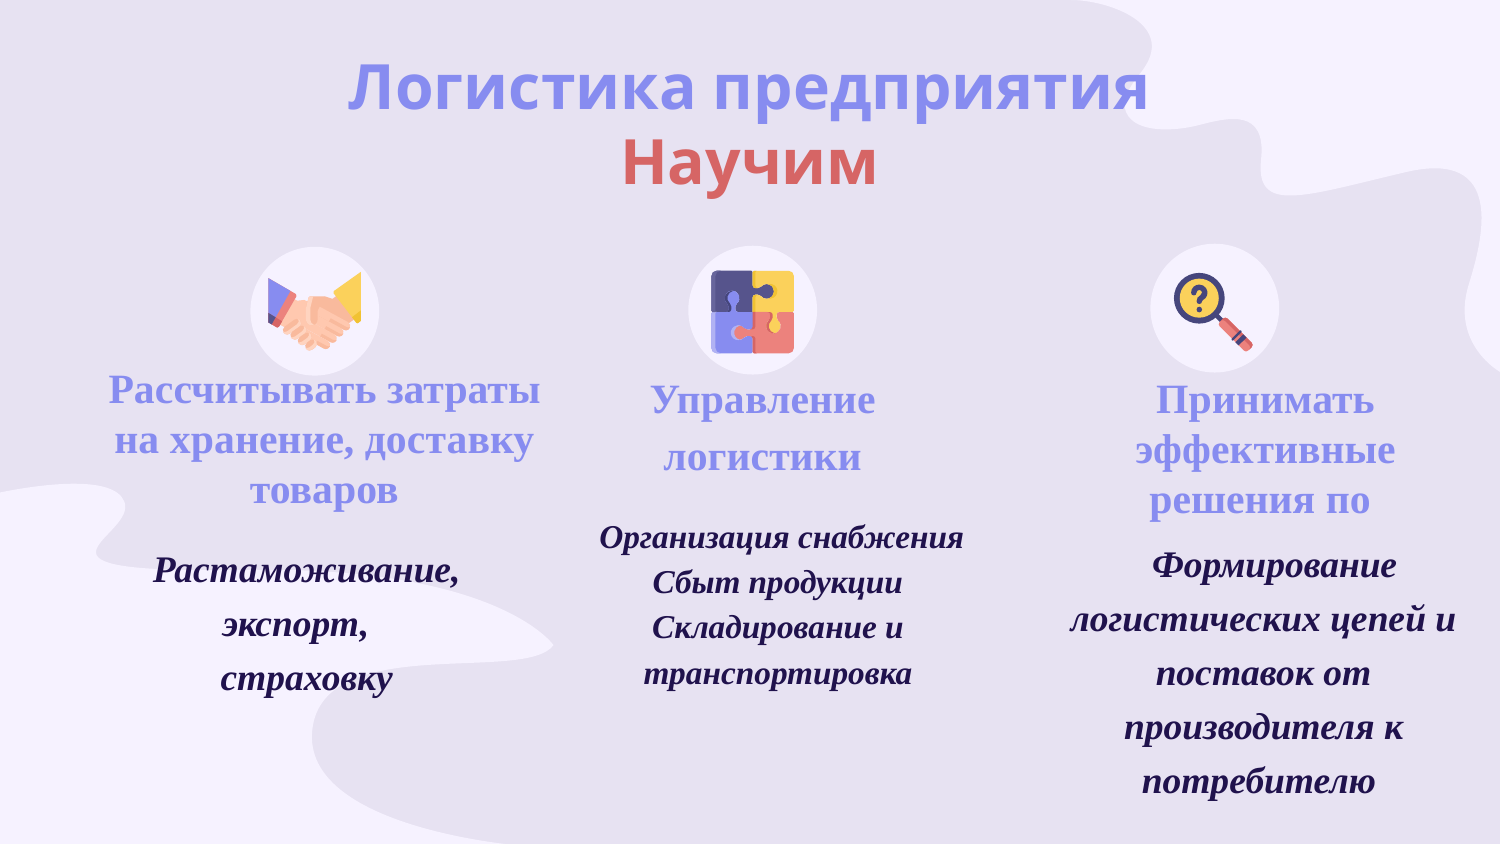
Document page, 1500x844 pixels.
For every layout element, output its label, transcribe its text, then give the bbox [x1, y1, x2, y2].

title Логистика предприятия Научим [118, 32, 1382, 126]
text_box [1150, 243, 1280, 373]
subtitle Организация снабжения Сбыт продукции Складирование и транспортировка [512, 494, 1044, 802]
subtitle Управление логистики [566, 394, 960, 449]
subtitle Растаможивание, экспорт, страховку [99, 521, 493, 703]
subtitle Принимать эффективные решения по [1068, 394, 1462, 449]
subtitle Формирование логистических цепей и поставок от производителя к потребителю [1044, 516, 1500, 721]
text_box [688, 245, 818, 375]
subtitle Рассчитывать затраты на хранение, доставку товаров [83, 410, 566, 464]
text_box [250, 246, 380, 376]
